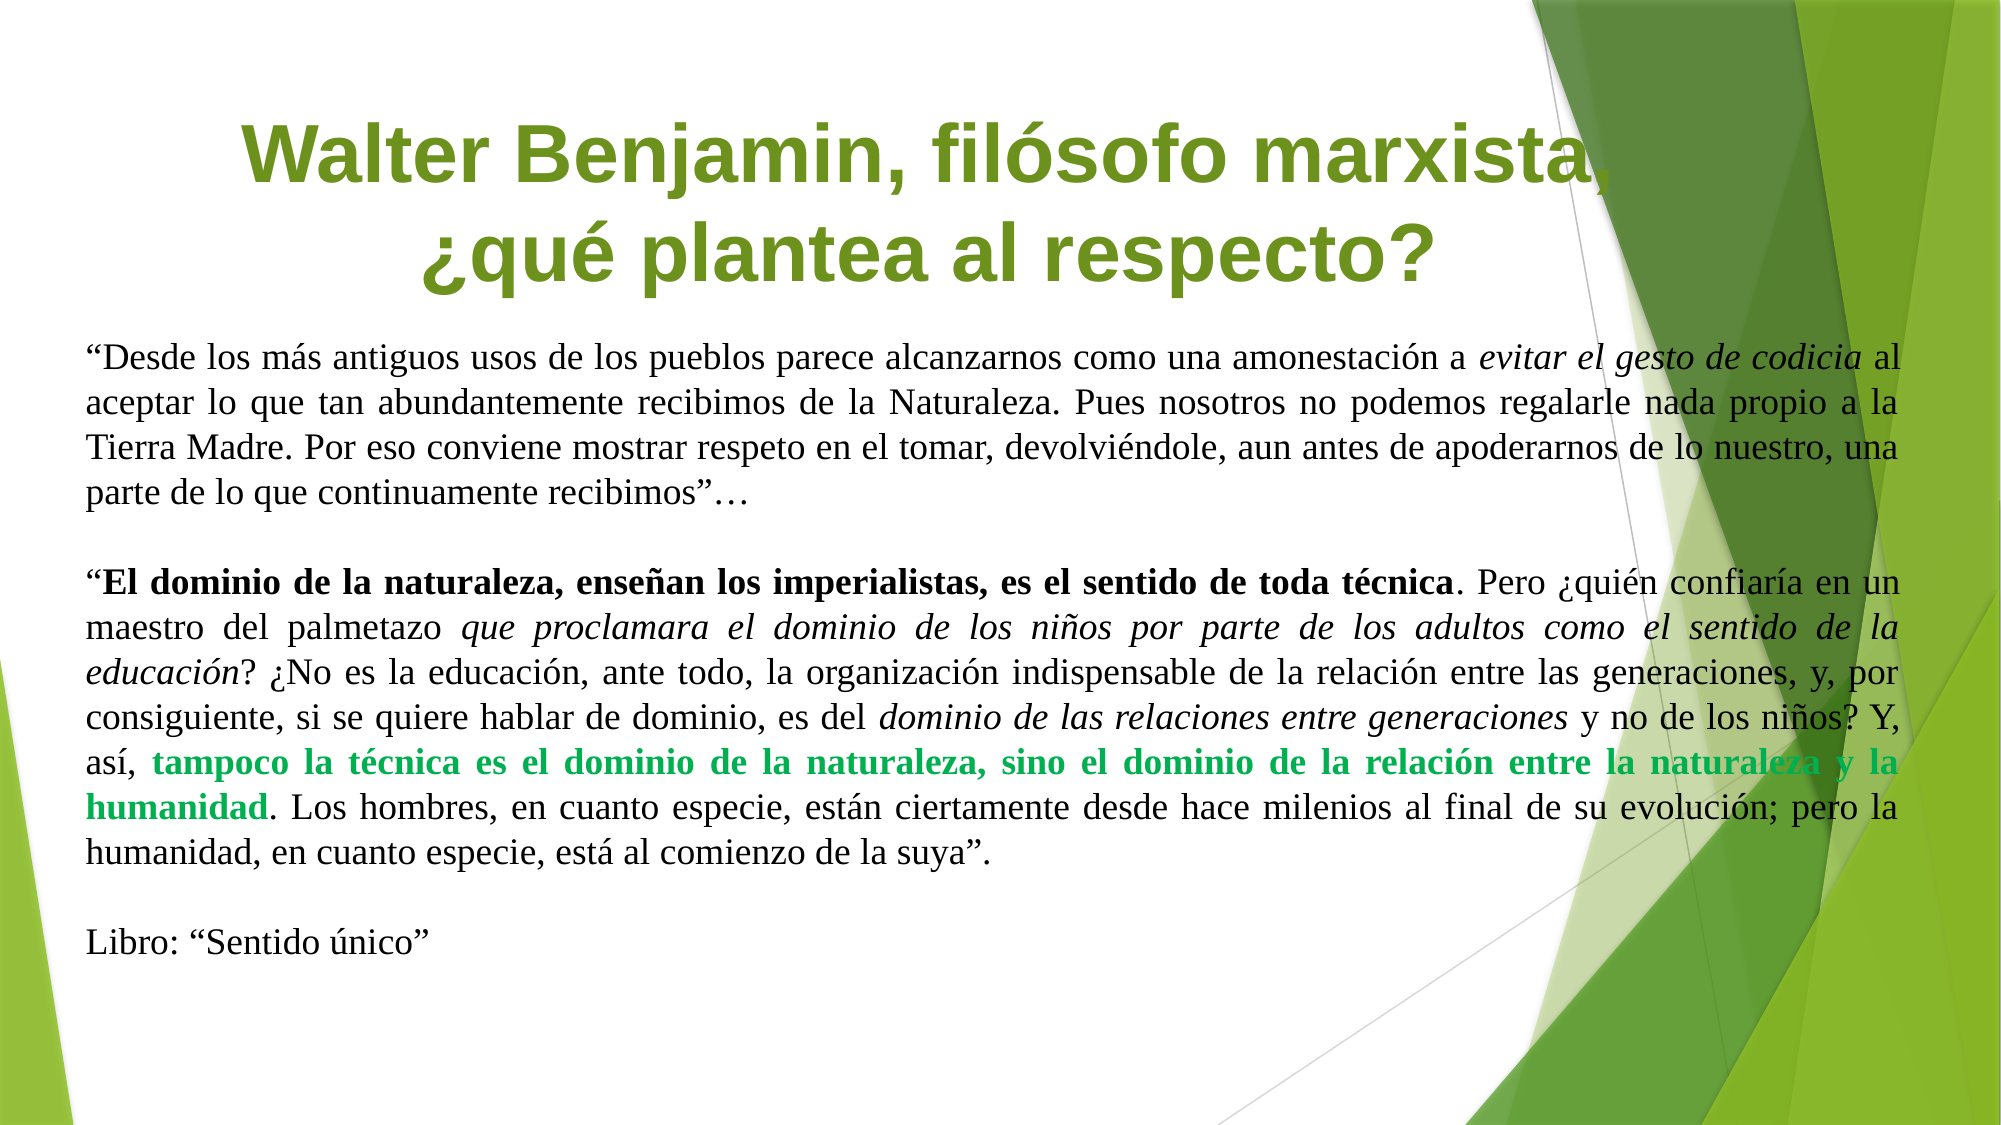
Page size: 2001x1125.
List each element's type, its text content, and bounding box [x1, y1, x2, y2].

title Walter Benjamin, filósofo marxista, ¿qué plantea al respecto? [223, 92, 1635, 310]
text_box “Desde los más antiguos usos de los pueblos parece alcanzarnos como una amonestación a evitar el gesto de codicia al aceptar lo que tan abundantemente recibimos de la Naturaleza. Pues nosotros no podemos regalarle nada propio a la Tierra Madre. Por eso conviene mostrar respeto en el tomar, devolviéndole, aun antes de apoderarnos de lo nuestro, una parte de lo que continuamente recibimos”… “El dominio de la naturaleza, enseñan los imperialistas, es el sentido de toda técnica. Pero ¿quién confiaría en un maestro del palmetazo que proclamara el dominio de los niños por parte de los adultos como el sentido de la educación? ¿No es la educación, ante todo, la organización indispensable de la relación entre las generaciones, y, por consiguiente, si se quiere hablar de dominio, es del dominio de las relaciones entre generaciones y no de los niños? Y, así, tampoco la técnica es el dominio de la naturaleza, sino el dominio de la relación entre la naturaleza y la humanidad. Los hombres, en cuanto especie, están ciertamente desde hace milenios al final de su evolución; pero la humanidad, en cuanto especie, está al comienzo de la suya”. Libro: “Sentido único” [70, 324, 1916, 970]
